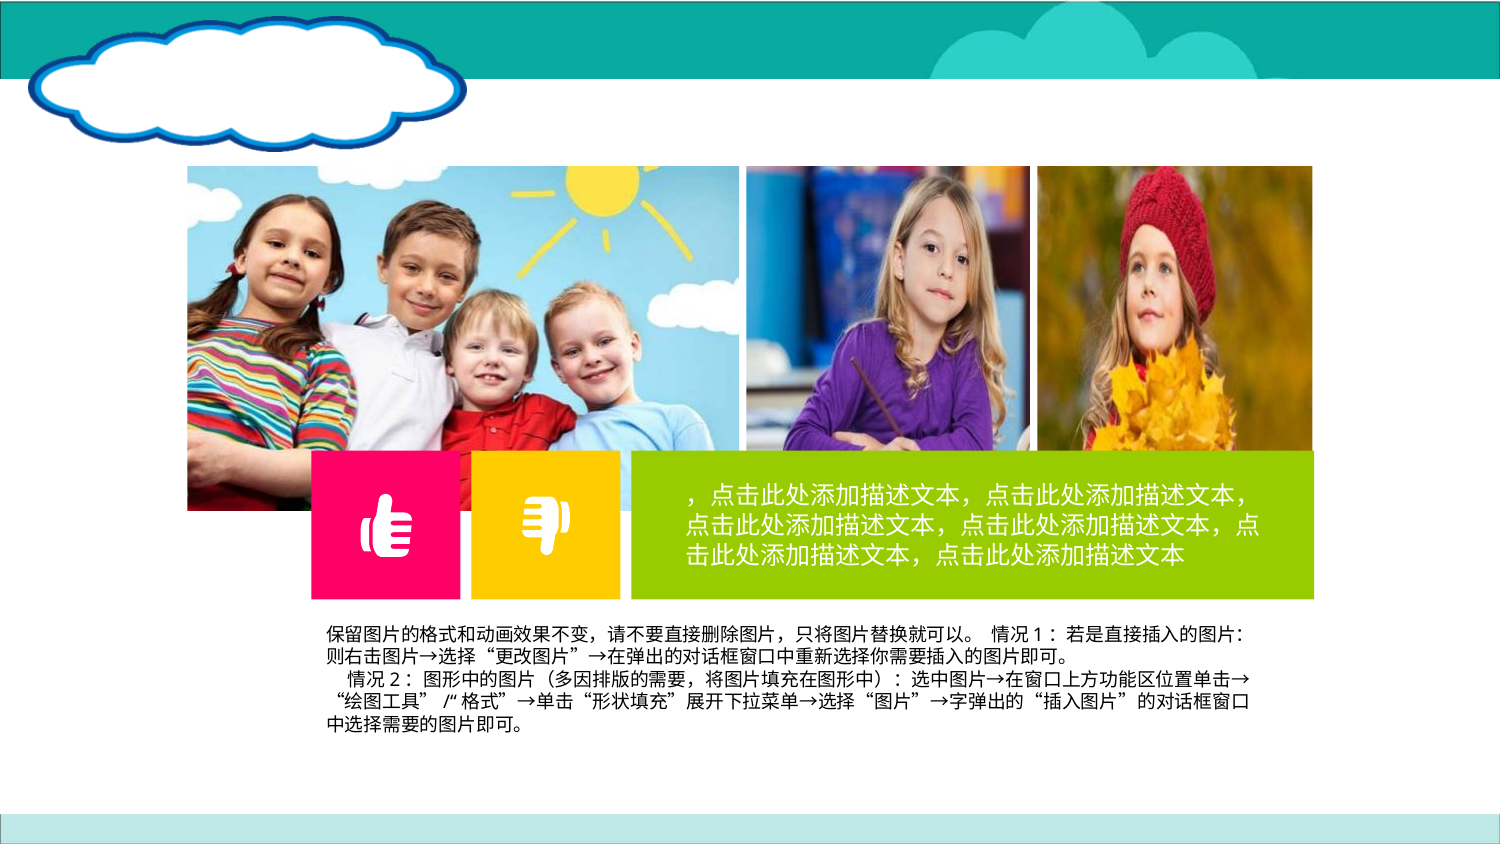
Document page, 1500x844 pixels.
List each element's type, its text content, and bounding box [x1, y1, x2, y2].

text_box 保留图片的格式和动画效果不变，请不要直接删除图片，只将图片替换就可以。 情况1：若是直接插入的图片：则右击图片→选择“更改图片”→在弹出的对话框窗口中重新选择你需要插入的图片即可。 情况2：图形中的图片（多因排版的需要，将图片填充在图形中）：选中图片→在窗口上方功能区位置单击→“绘图工具”/“格式”→单击“形状填充”展开下拉菜单→选择“图片”→字弹出的“插入图片”的对话框窗口中选择需要的图片即可。 [311, 615, 1282, 743]
text_box [745, 165, 1031, 450]
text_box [522, 496, 570, 556]
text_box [360, 493, 413, 557]
picture [0, 815, 1500, 844]
text_box [630, 450, 1315, 601]
text_box [310, 450, 461, 601]
text_box [470, 450, 621, 601]
text_box [186, 165, 740, 512]
text_box ，点击此处添加描述文本，点击此处添加描述文本，点击此处添加描述文本，点击此处添加描述文本，点击此处添加描述文本，点击此处添加描述文本 [671, 472, 1282, 577]
picture [0, 0, 1500, 152]
text_box [1036, 165, 1313, 450]
